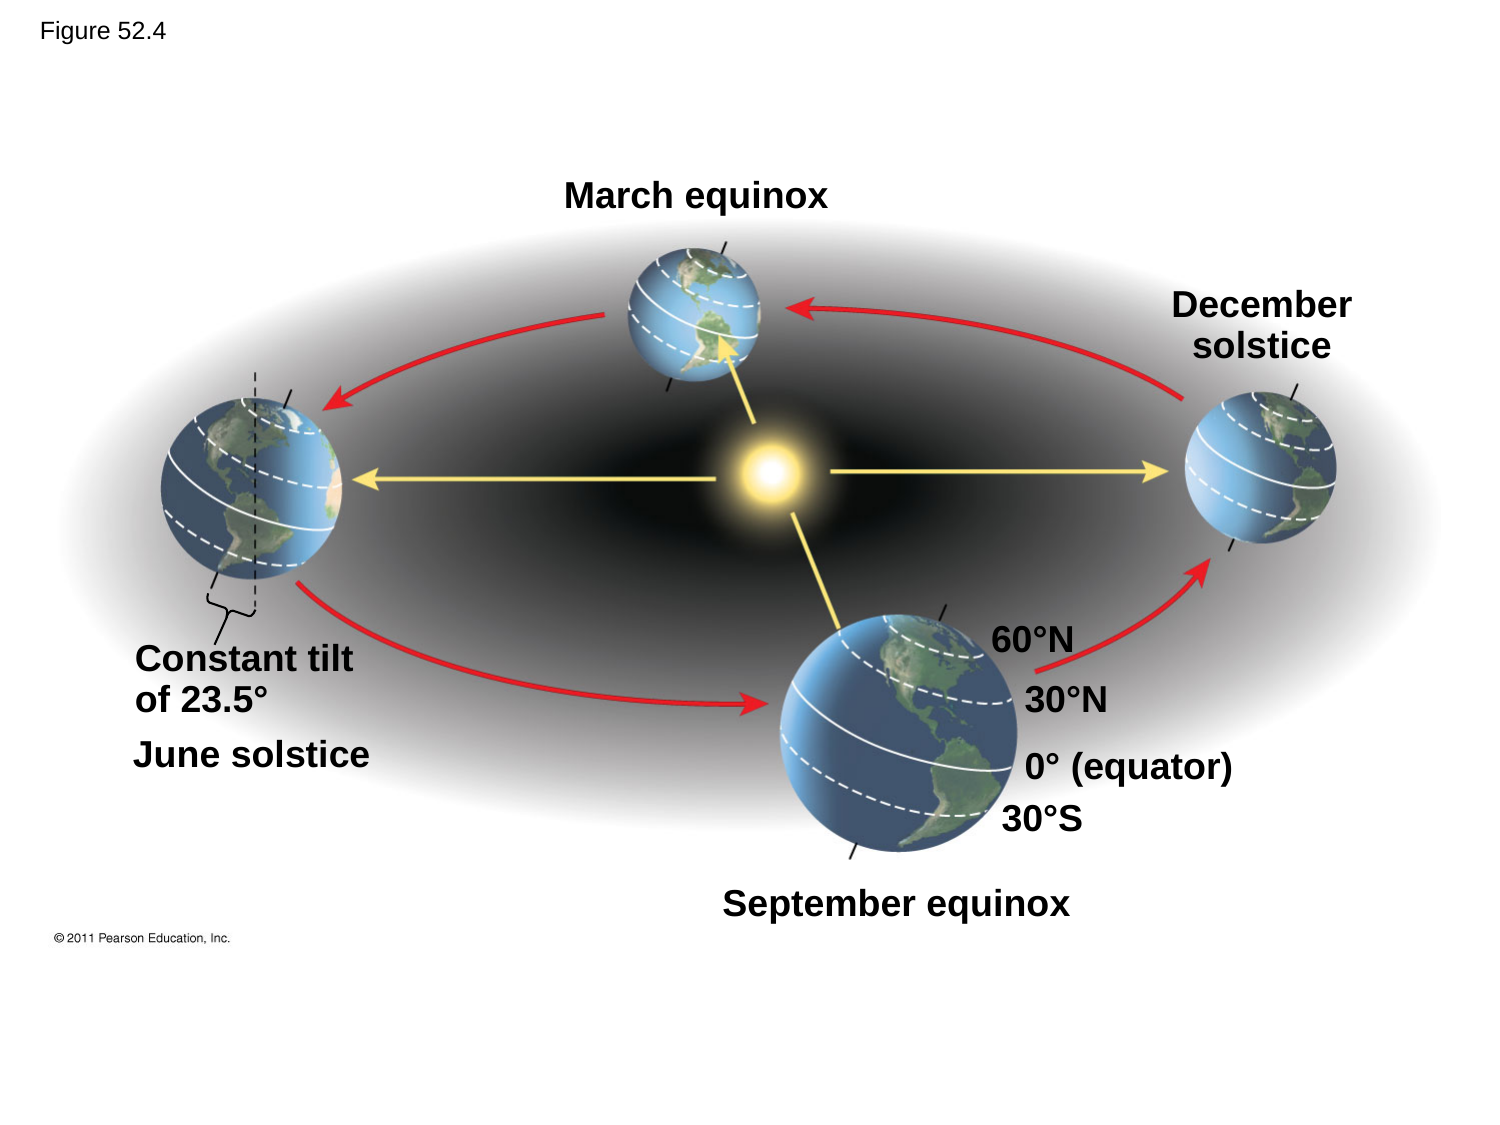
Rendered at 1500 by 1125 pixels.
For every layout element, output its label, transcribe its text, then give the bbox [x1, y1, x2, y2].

picture [48, 171, 1452, 954]
title Figure 52.4 [24, 3, 451, 55]
